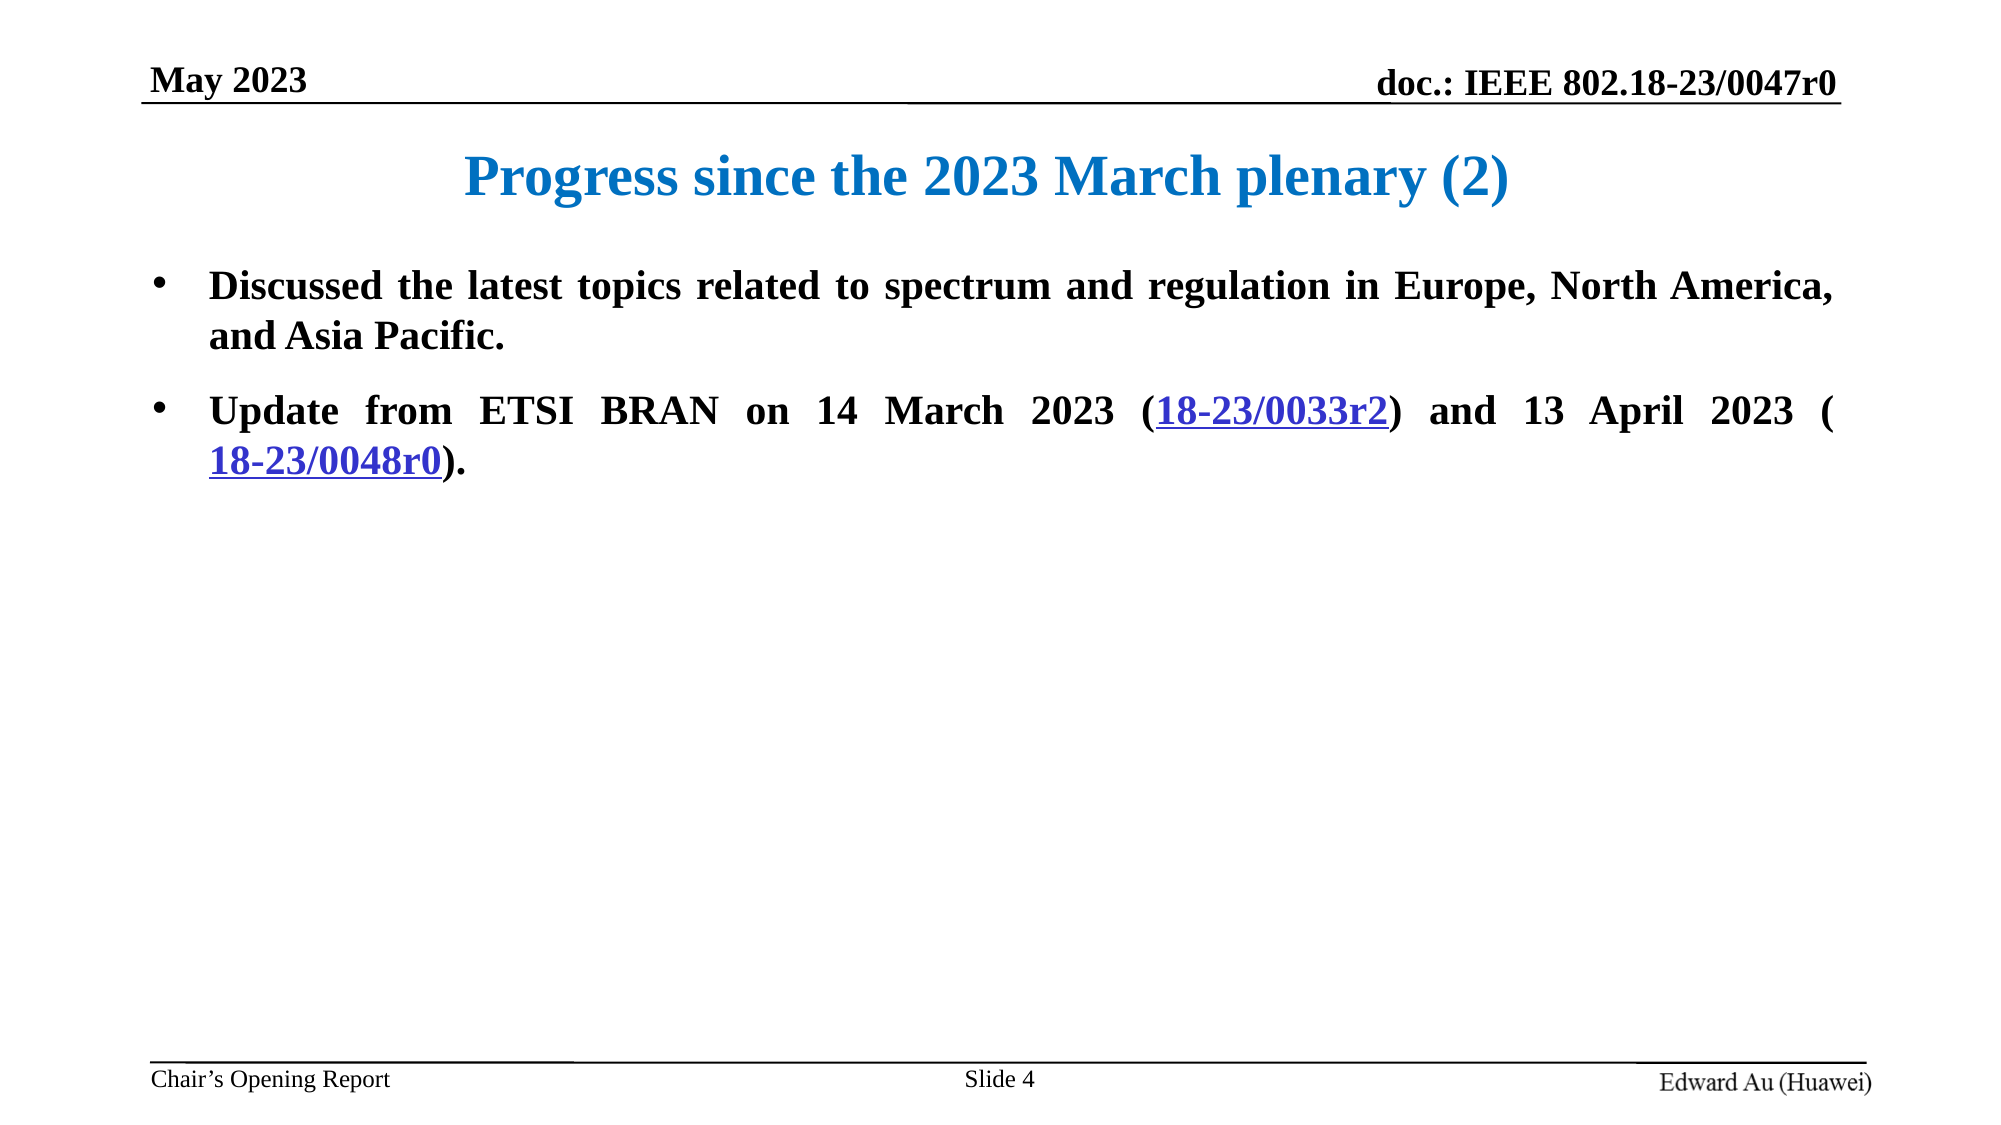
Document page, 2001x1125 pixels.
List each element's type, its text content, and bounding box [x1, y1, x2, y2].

slide_number Slide 4 [933, 1061, 1067, 1123]
title Progress since the 2023 March plenary (2) [137, 99, 1838, 246]
list Discussed the latest topics related to spectrum and regulation in Europe, North America, and Asia Pacific. Update from ETSI BRAN on 14 March 2023 (18-23/0033r2) and 13 April 2023 (18-23/0048r0). [137, 249, 1851, 526]
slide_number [149, 54, 651, 99]
picture [1174, 1058, 1887, 1113]
